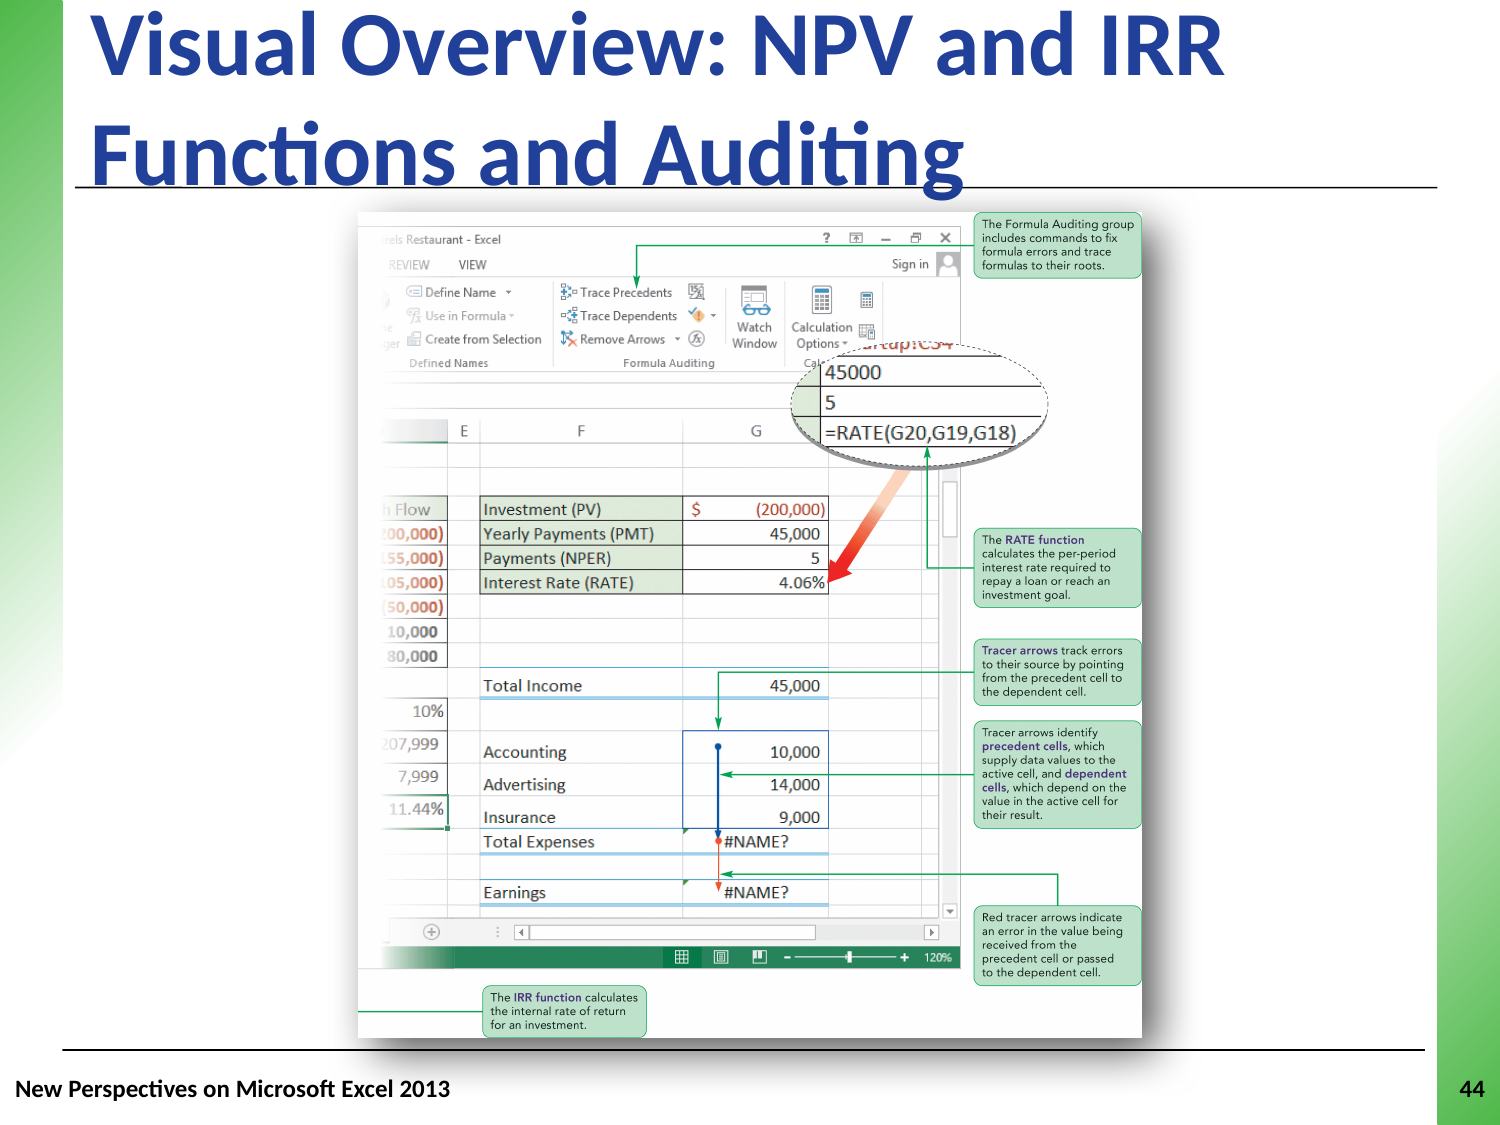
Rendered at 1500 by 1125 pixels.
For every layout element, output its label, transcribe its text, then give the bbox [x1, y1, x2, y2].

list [358, 212, 1142, 1038]
title Visual Overview: NPV and IRR Functions and Auditing [74, 24, 1413, 163]
footer New Perspectives on Microsoft Excel 2013 [0, 1050, 1350, 1125]
slide_number 44 [1412, 1050, 1500, 1125]
